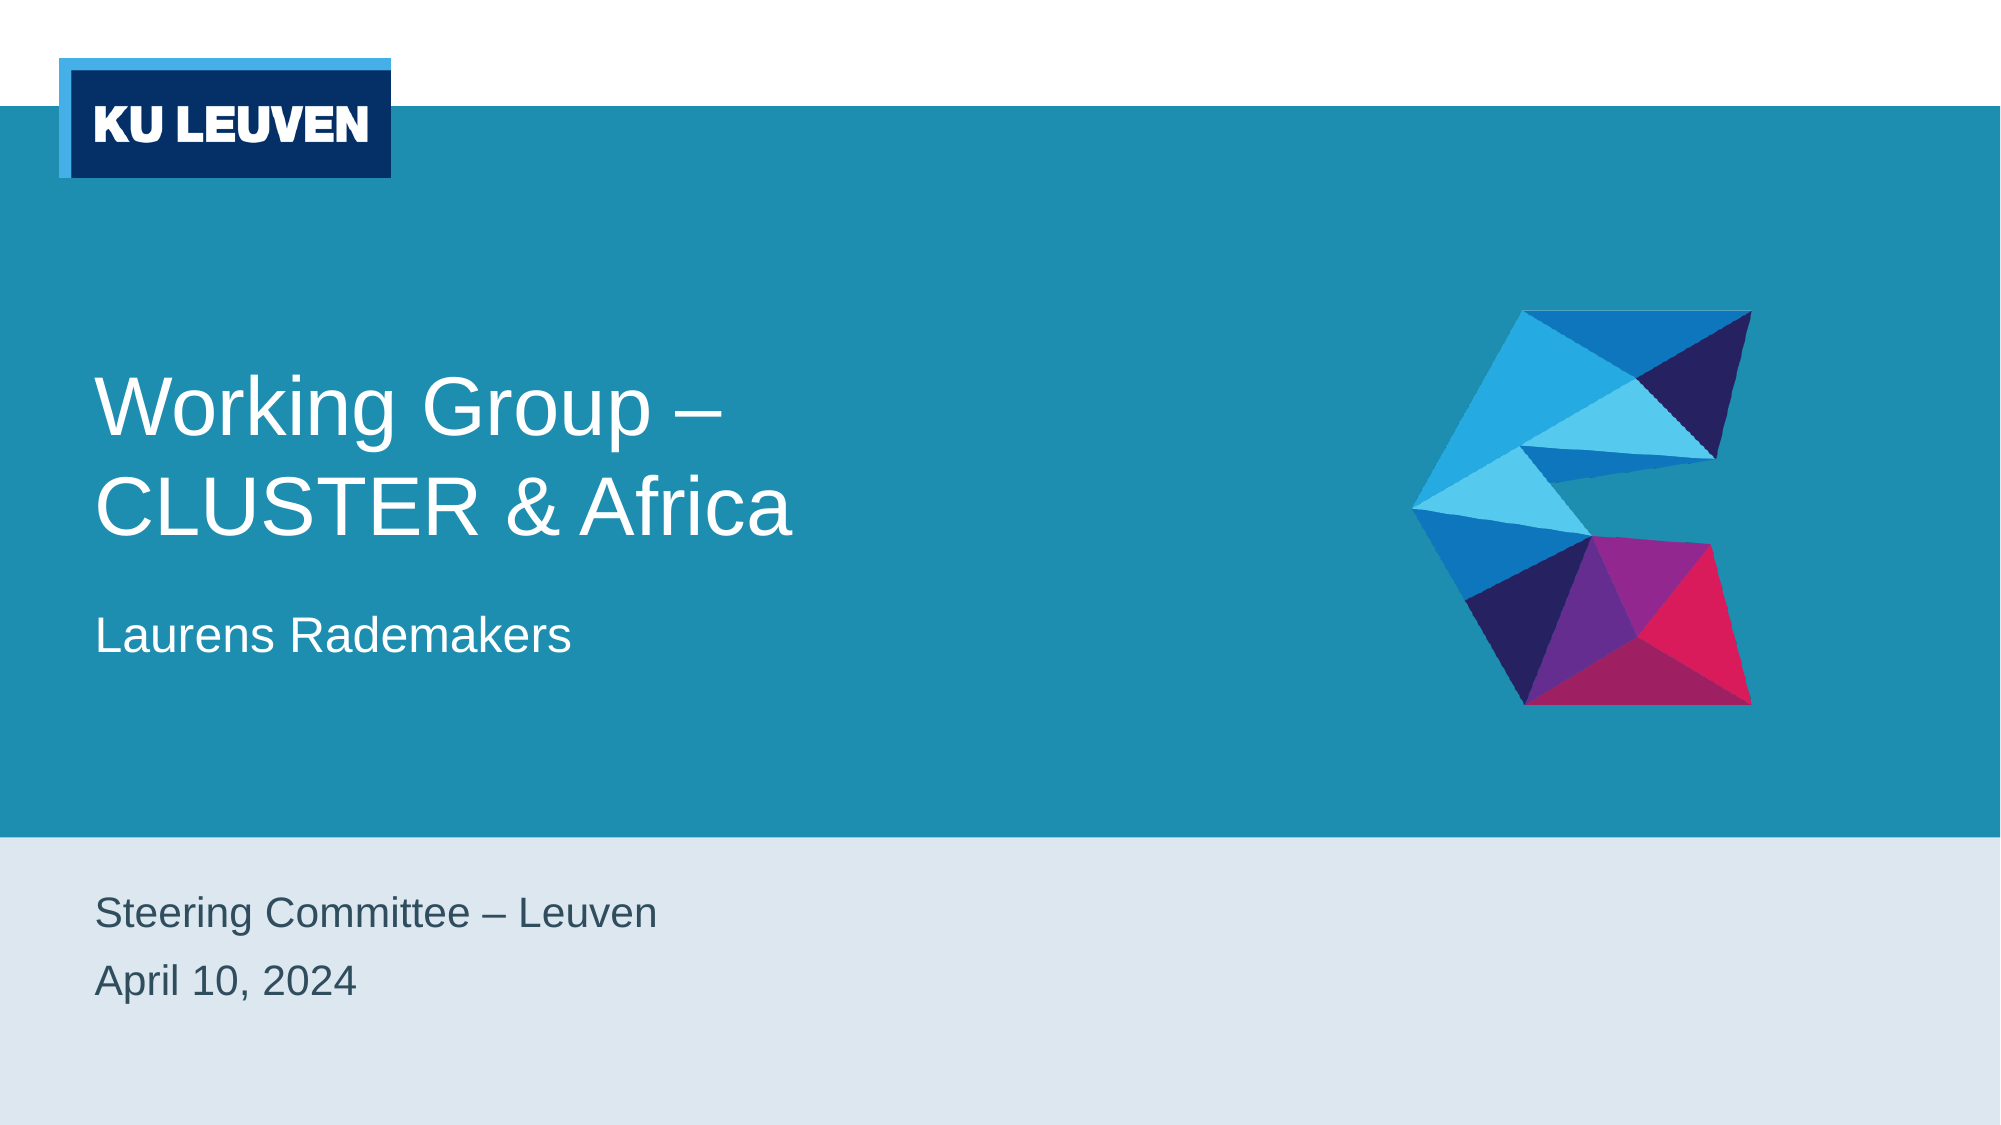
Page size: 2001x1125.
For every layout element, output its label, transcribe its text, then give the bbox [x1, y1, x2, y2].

picture [1376, 297, 1787, 718]
title Working Group – CLUSTER & Africa Laurens Rademakers [94, 177, 1095, 838]
subtitle Steering Committee – Leuven April 10, 2024 [94, 884, 1095, 1005]
picture [59, 58, 391, 178]
